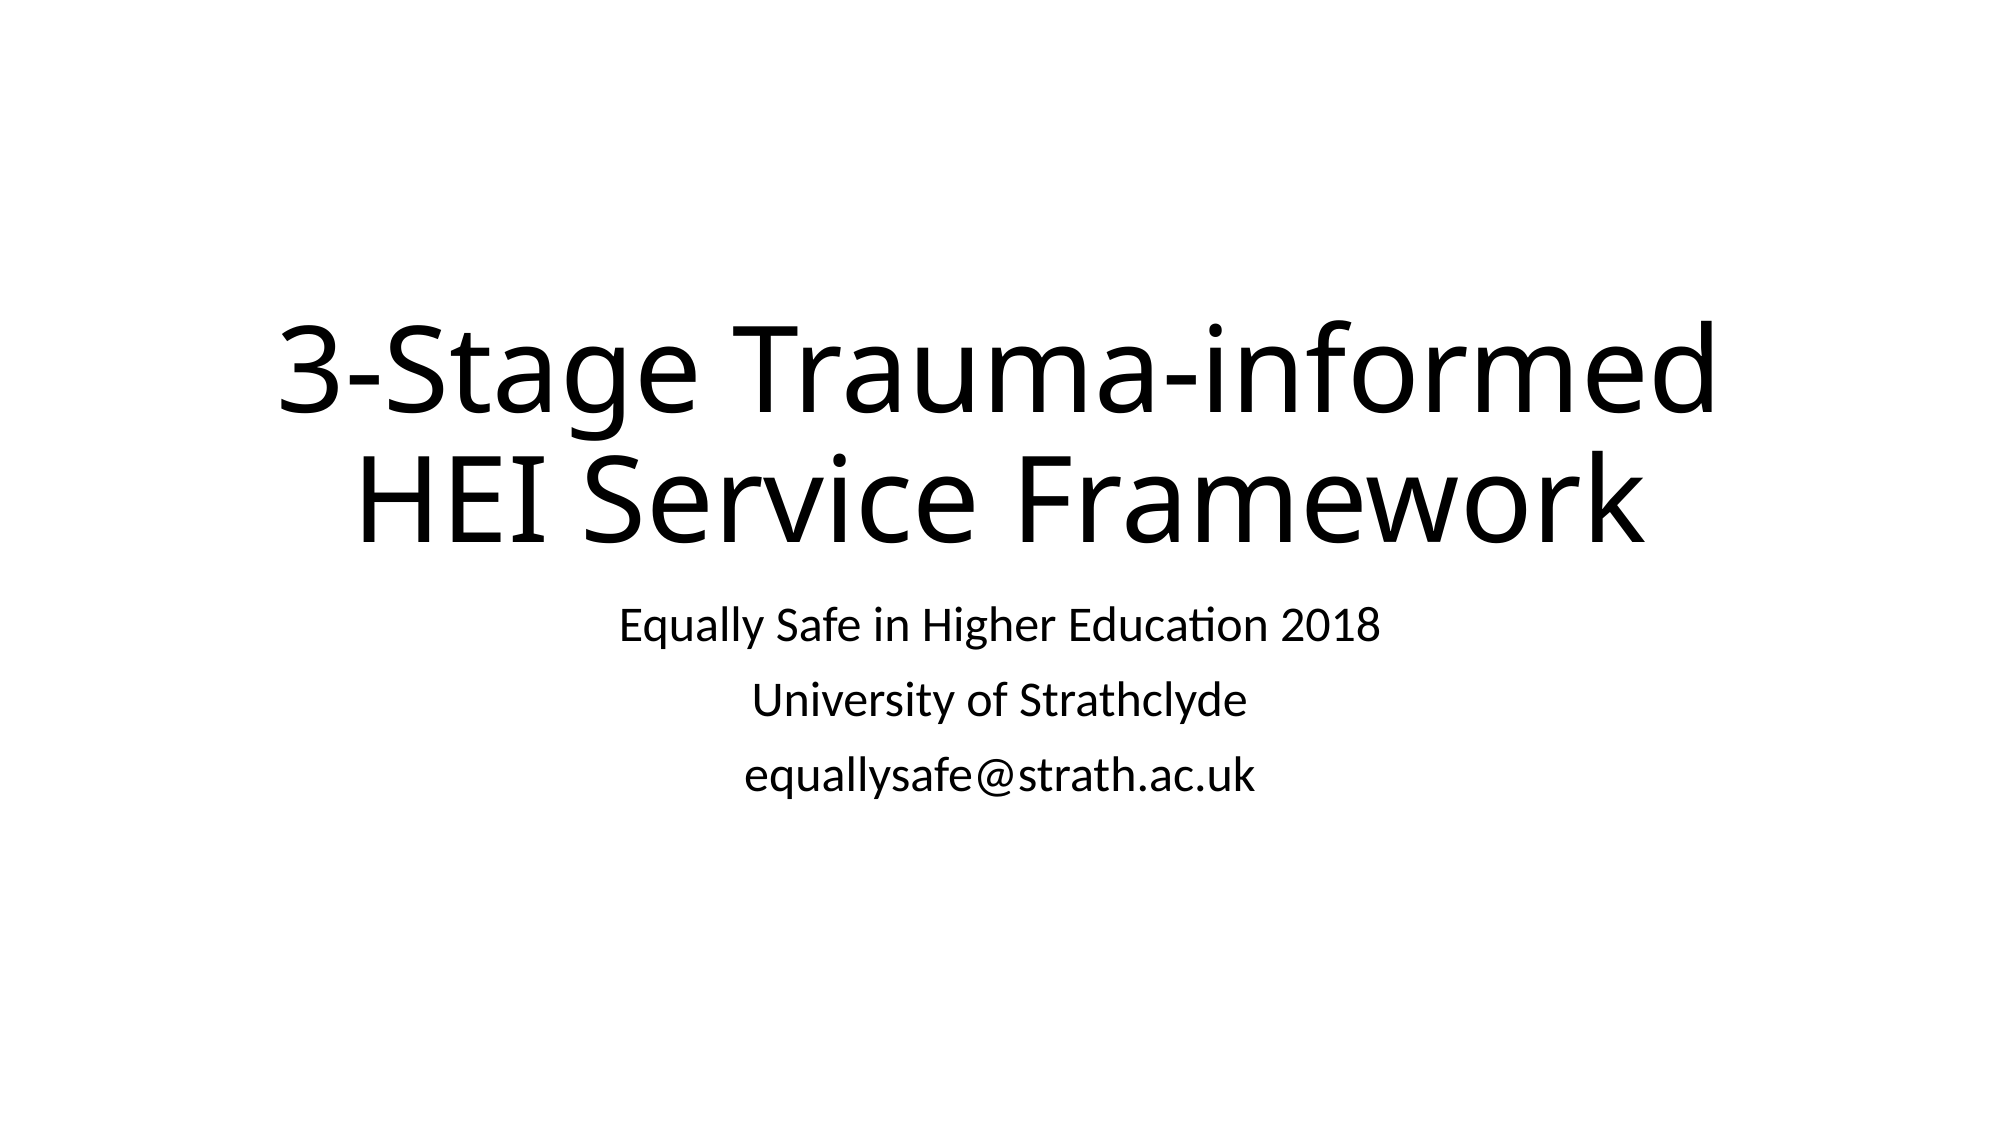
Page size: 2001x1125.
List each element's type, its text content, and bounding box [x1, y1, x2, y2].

subtitle Equally Safe in Higher Education 2018 University of Strathclyde equallysafe@strath.ac.uk [249, 590, 1750, 863]
title 3-Stage Trauma-informed HEI Service Framework [249, 184, 1750, 576]
